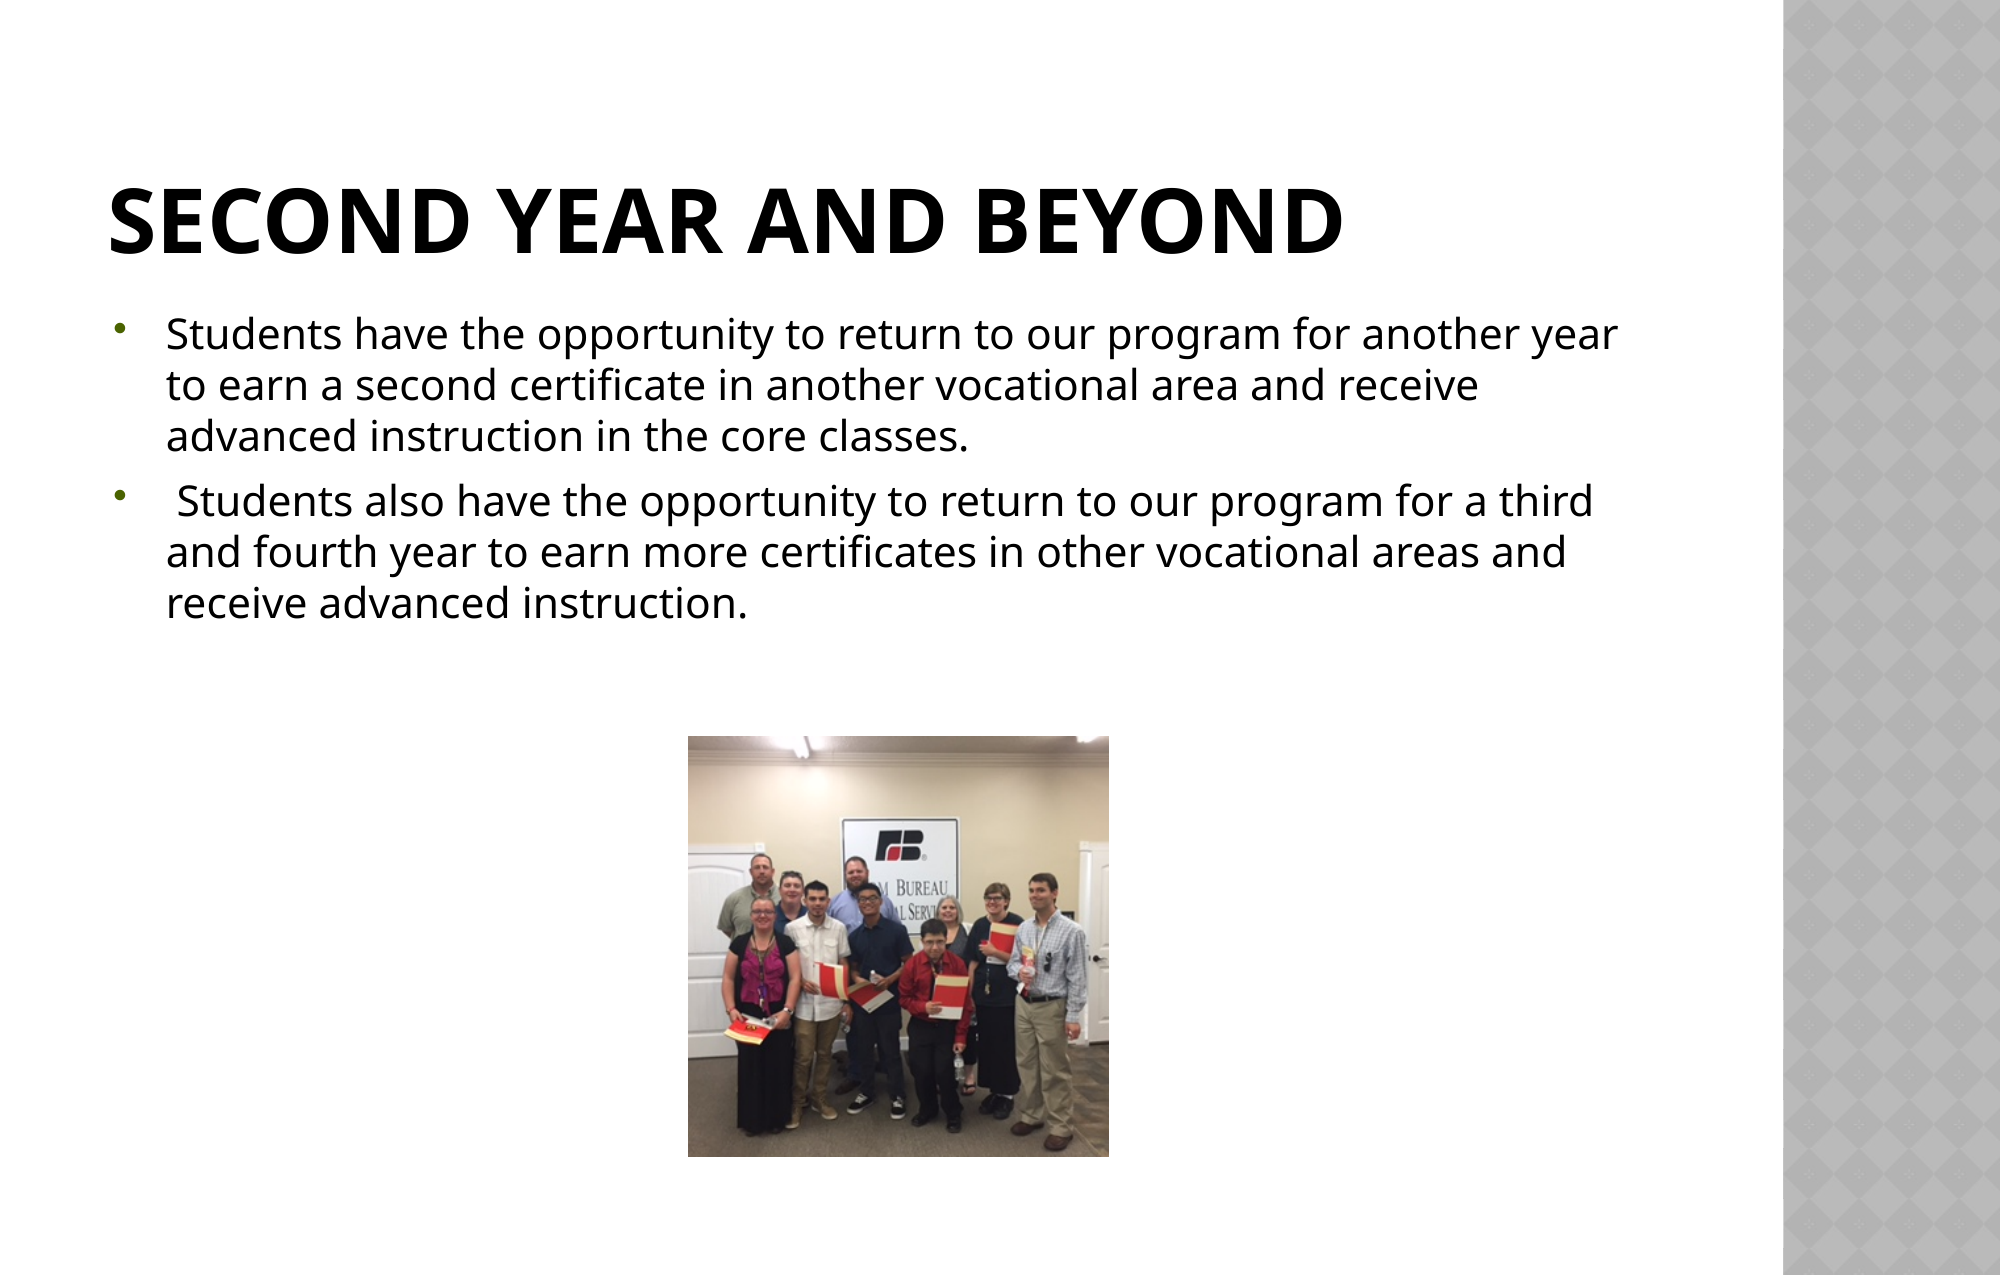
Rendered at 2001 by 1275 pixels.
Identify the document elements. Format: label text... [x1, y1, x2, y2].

picture [687, 736, 1110, 1158]
list Students have the opportunity to return to our program for another year to earn a second certificate in another vocational area and receive advanced instruction in the core classes. Students also have the opportunity to return to our program for a third and fourth year to earn more certificates in other vocational areas and receive advanced instruction. [99, 299, 1684, 1201]
title Second year and beyond [99, 59, 1684, 272]
